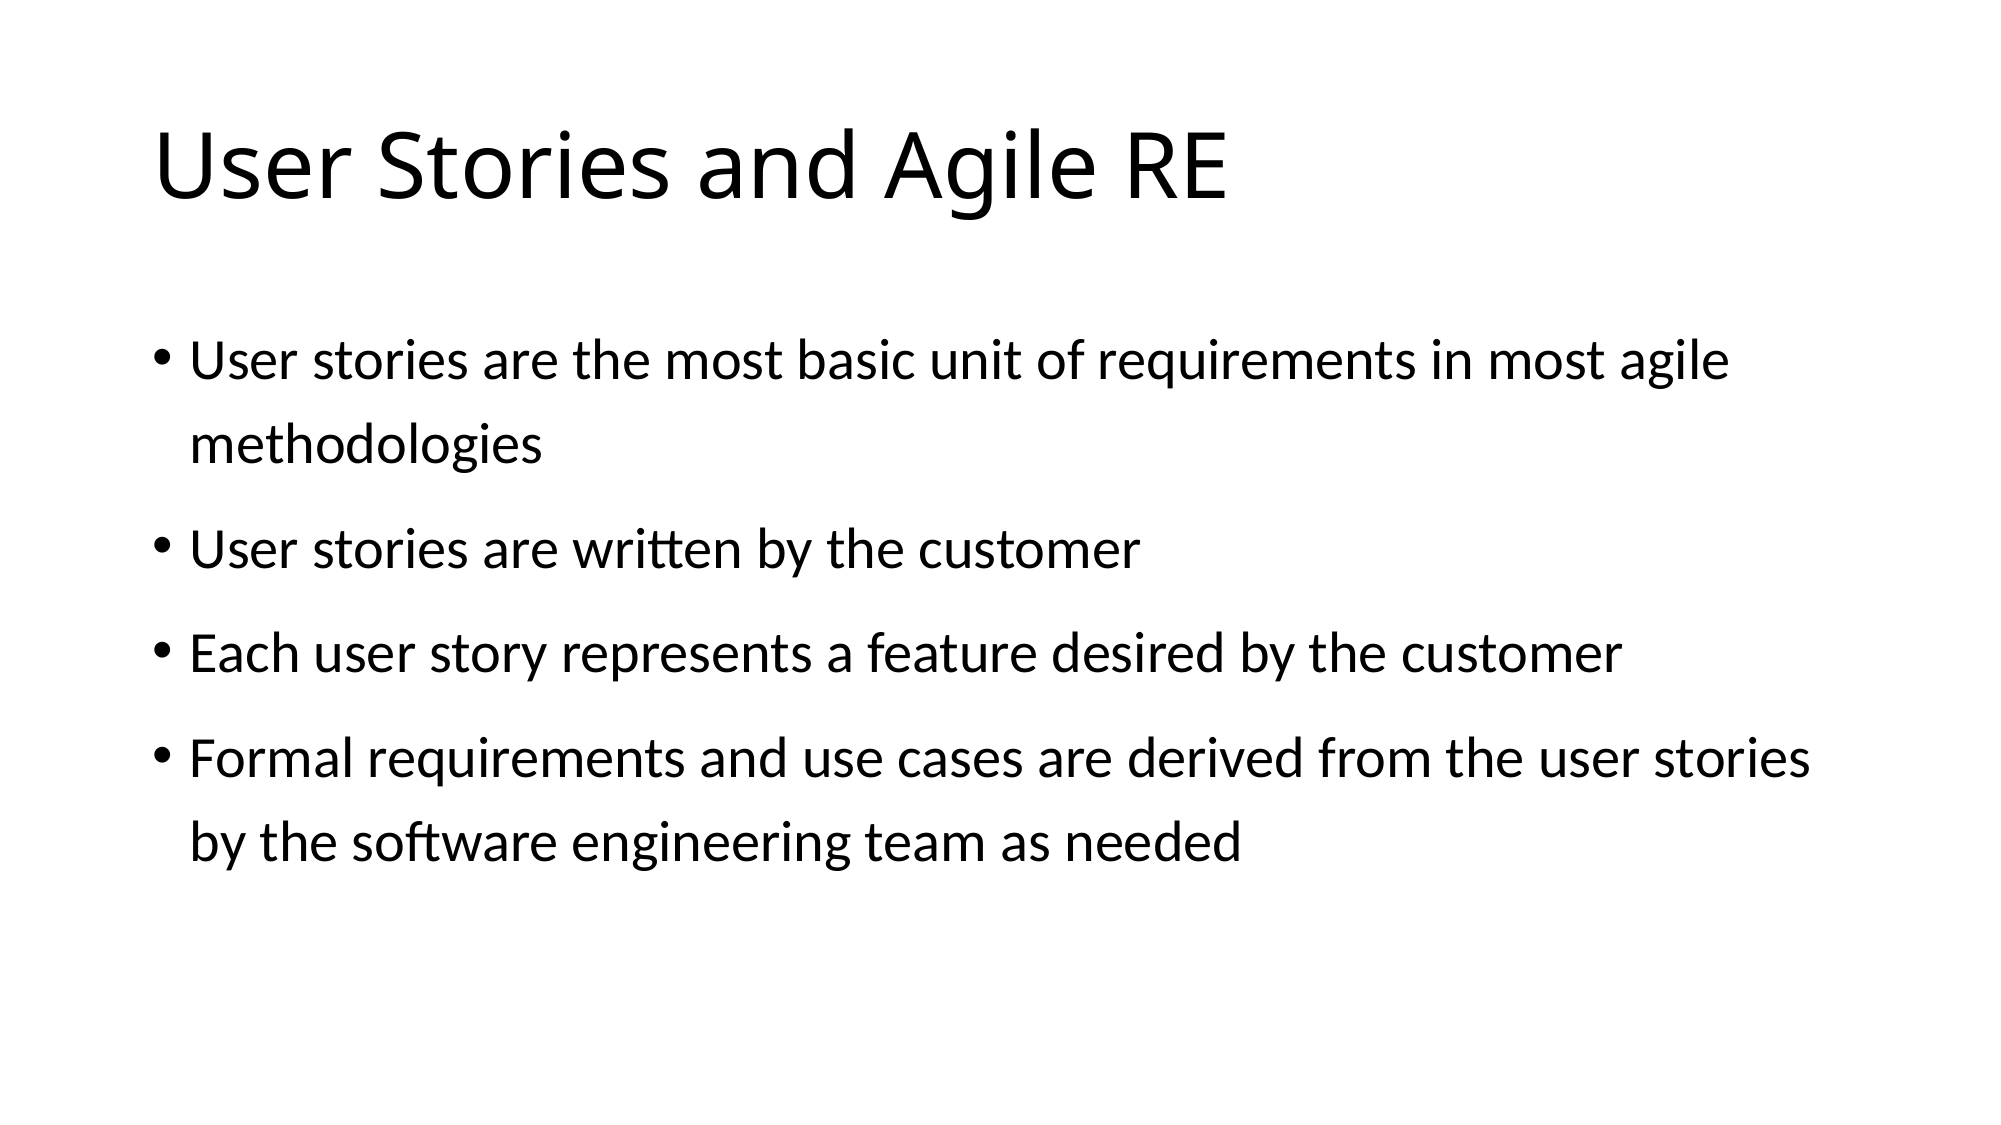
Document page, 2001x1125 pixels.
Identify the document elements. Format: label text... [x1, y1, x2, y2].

list User stories are the most basic unit of requirements in most agile methodologies User stories are written by the customer Each user story represents a feature desired by the customer Formal requirements and use cases are derived from the user stories by the software engineering team as needed [137, 299, 1863, 1014]
title User Stories and Agile RE [137, 59, 1863, 278]
